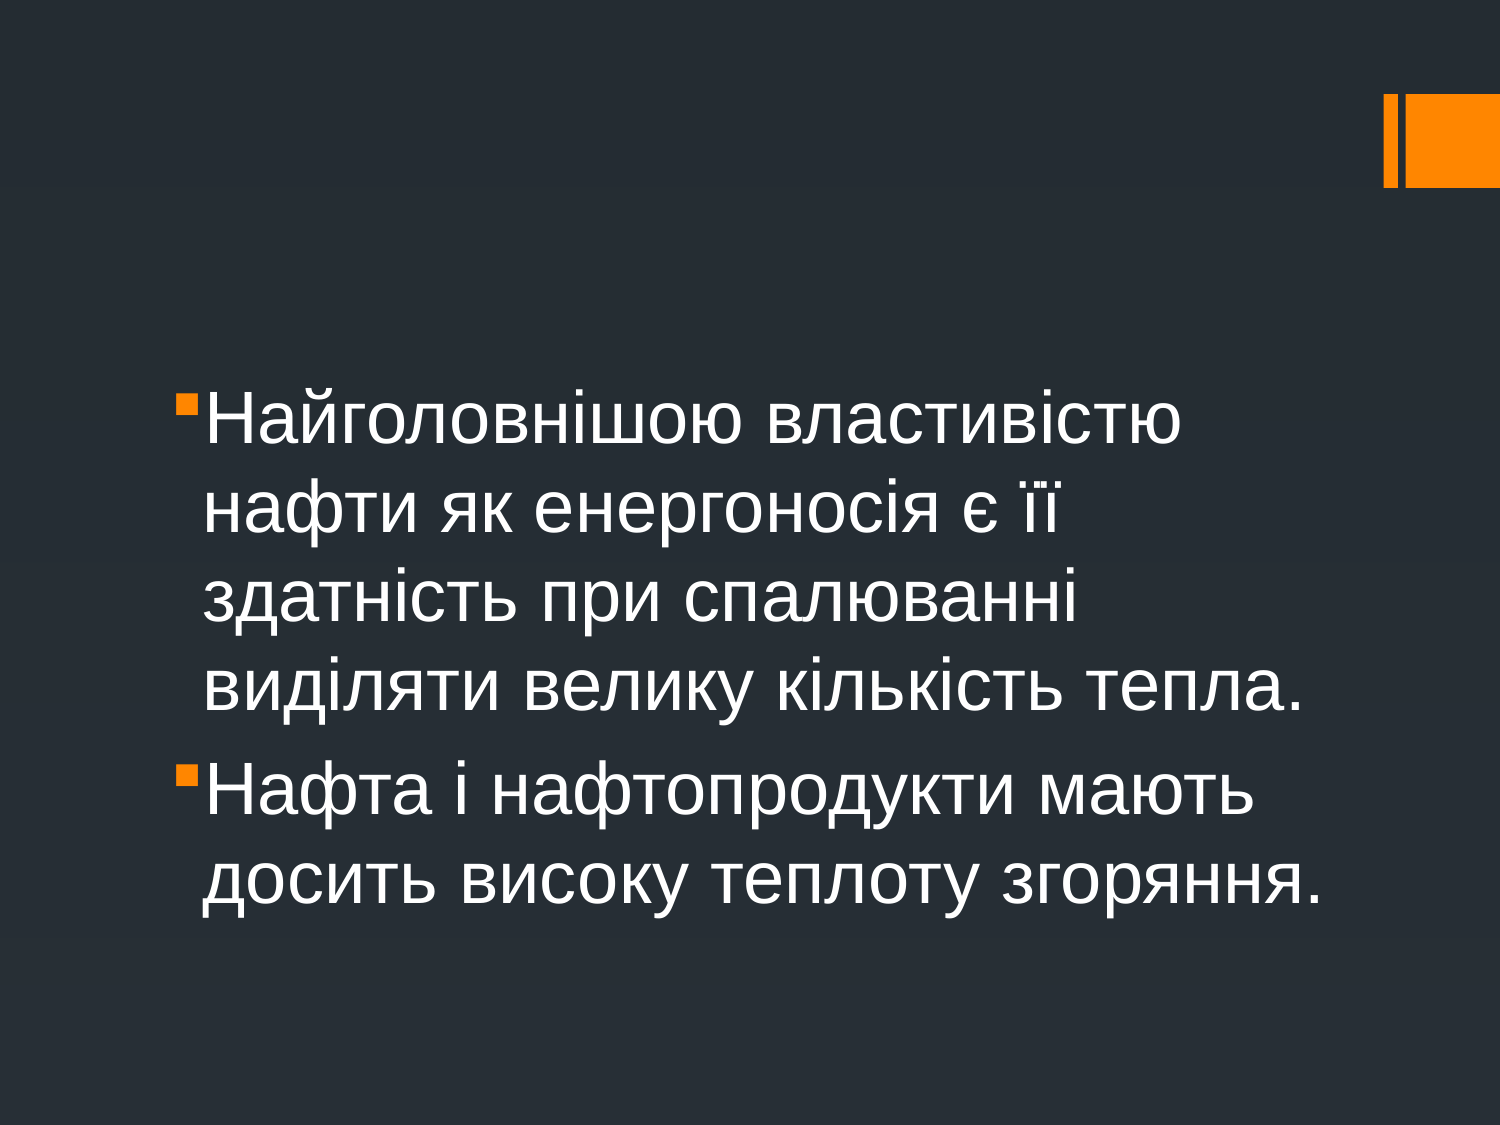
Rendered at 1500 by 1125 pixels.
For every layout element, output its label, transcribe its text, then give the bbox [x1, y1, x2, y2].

list Найголовнішою властивістю нафти як енергоносія є її здатність при спалюванні виділяти велику кількість тепла. Нафта і нафтопродукти мають досить високу теплоту згоряння. [147, 361, 1348, 943]
